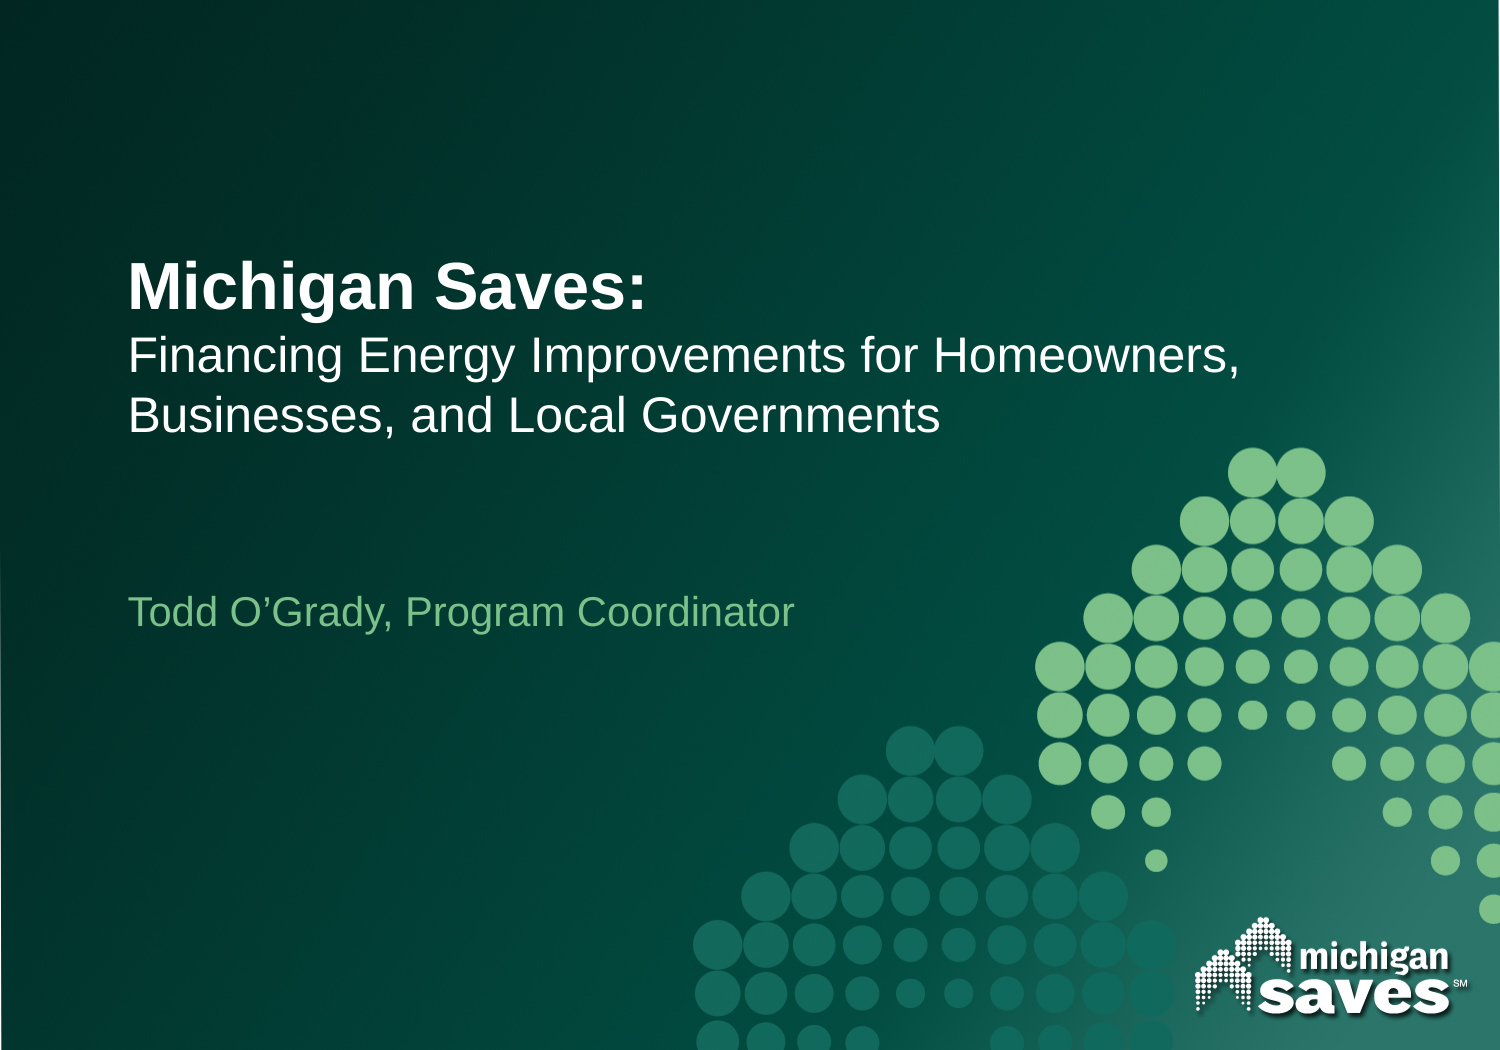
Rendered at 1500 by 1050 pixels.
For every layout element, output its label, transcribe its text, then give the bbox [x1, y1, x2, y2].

picture [0, 0, 1500, 1050]
subtitle Todd O’Grady, Program Coordinator [112, 469, 1163, 738]
title Michigan Saves: Financing Energy Improvements for Homeowners, Businesses, and Local Governments [112, 224, 1388, 451]
